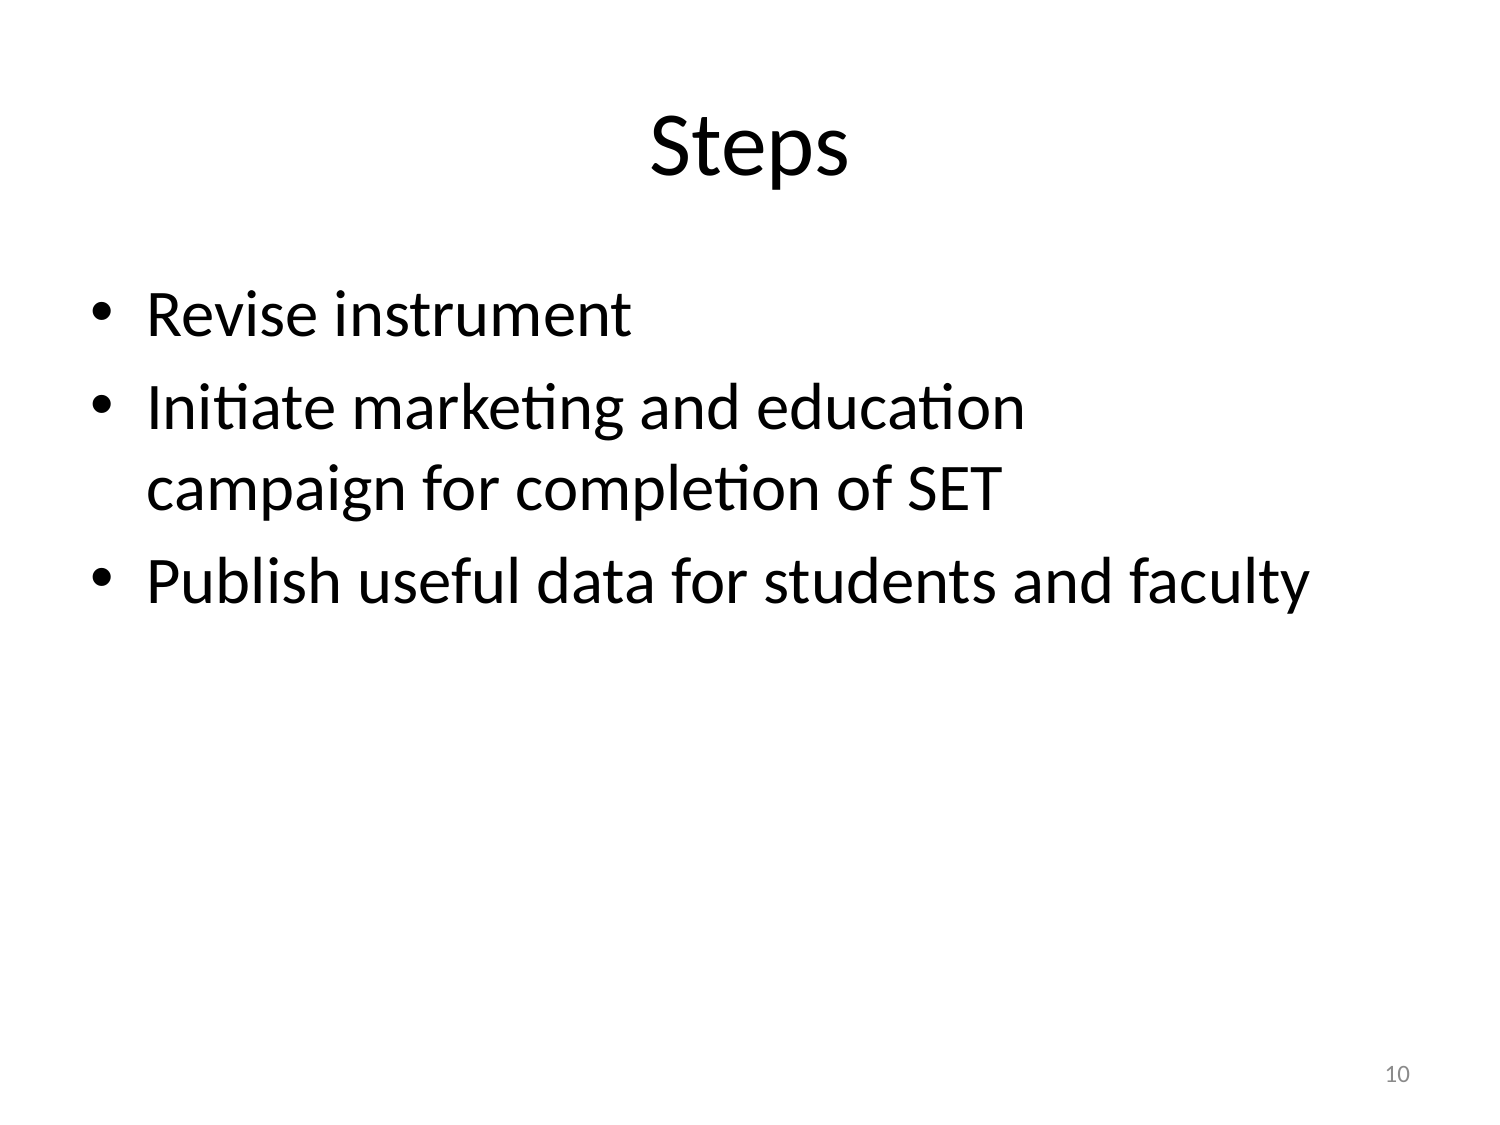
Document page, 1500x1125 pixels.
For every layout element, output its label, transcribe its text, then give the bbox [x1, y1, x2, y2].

list Revise instrument Initiate marketing and education campaign for completion of SET Publish useful data for students and faculty [75, 262, 1425, 1005]
title Steps [75, 45, 1425, 233]
slide_number 10 [1074, 1042, 1425, 1103]
